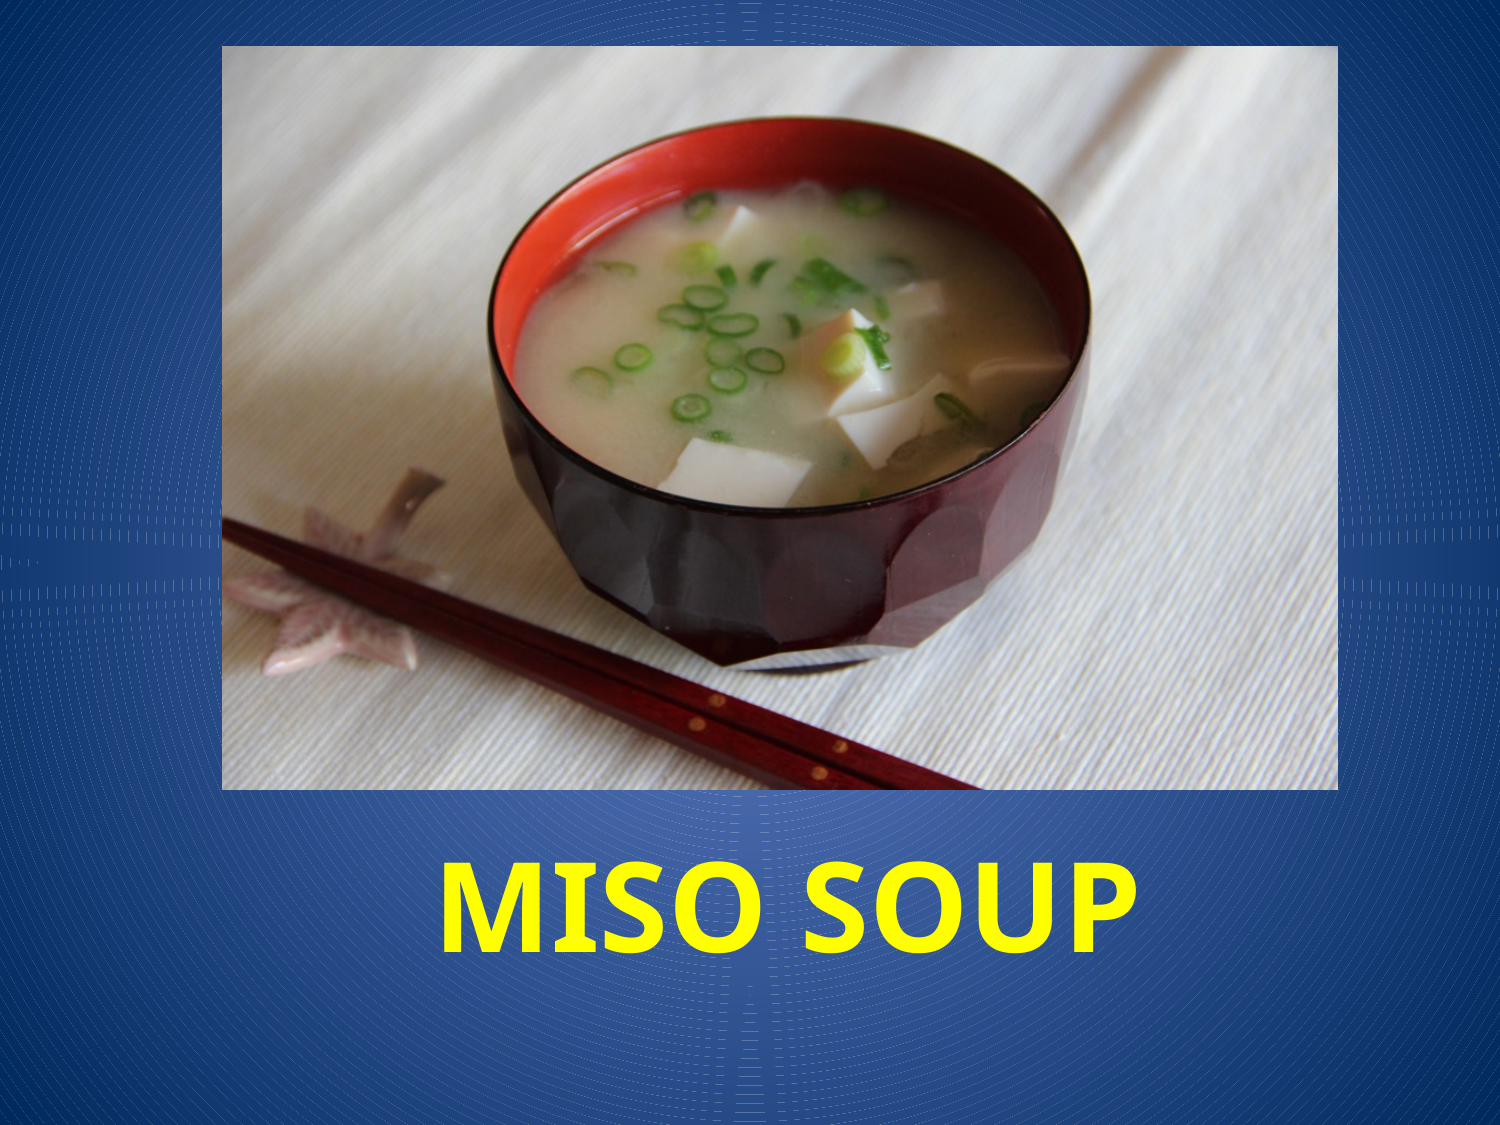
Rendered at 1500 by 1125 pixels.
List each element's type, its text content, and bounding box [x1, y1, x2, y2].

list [222, 46, 1338, 790]
text_box MISO SOUP [418, 820, 1158, 985]
